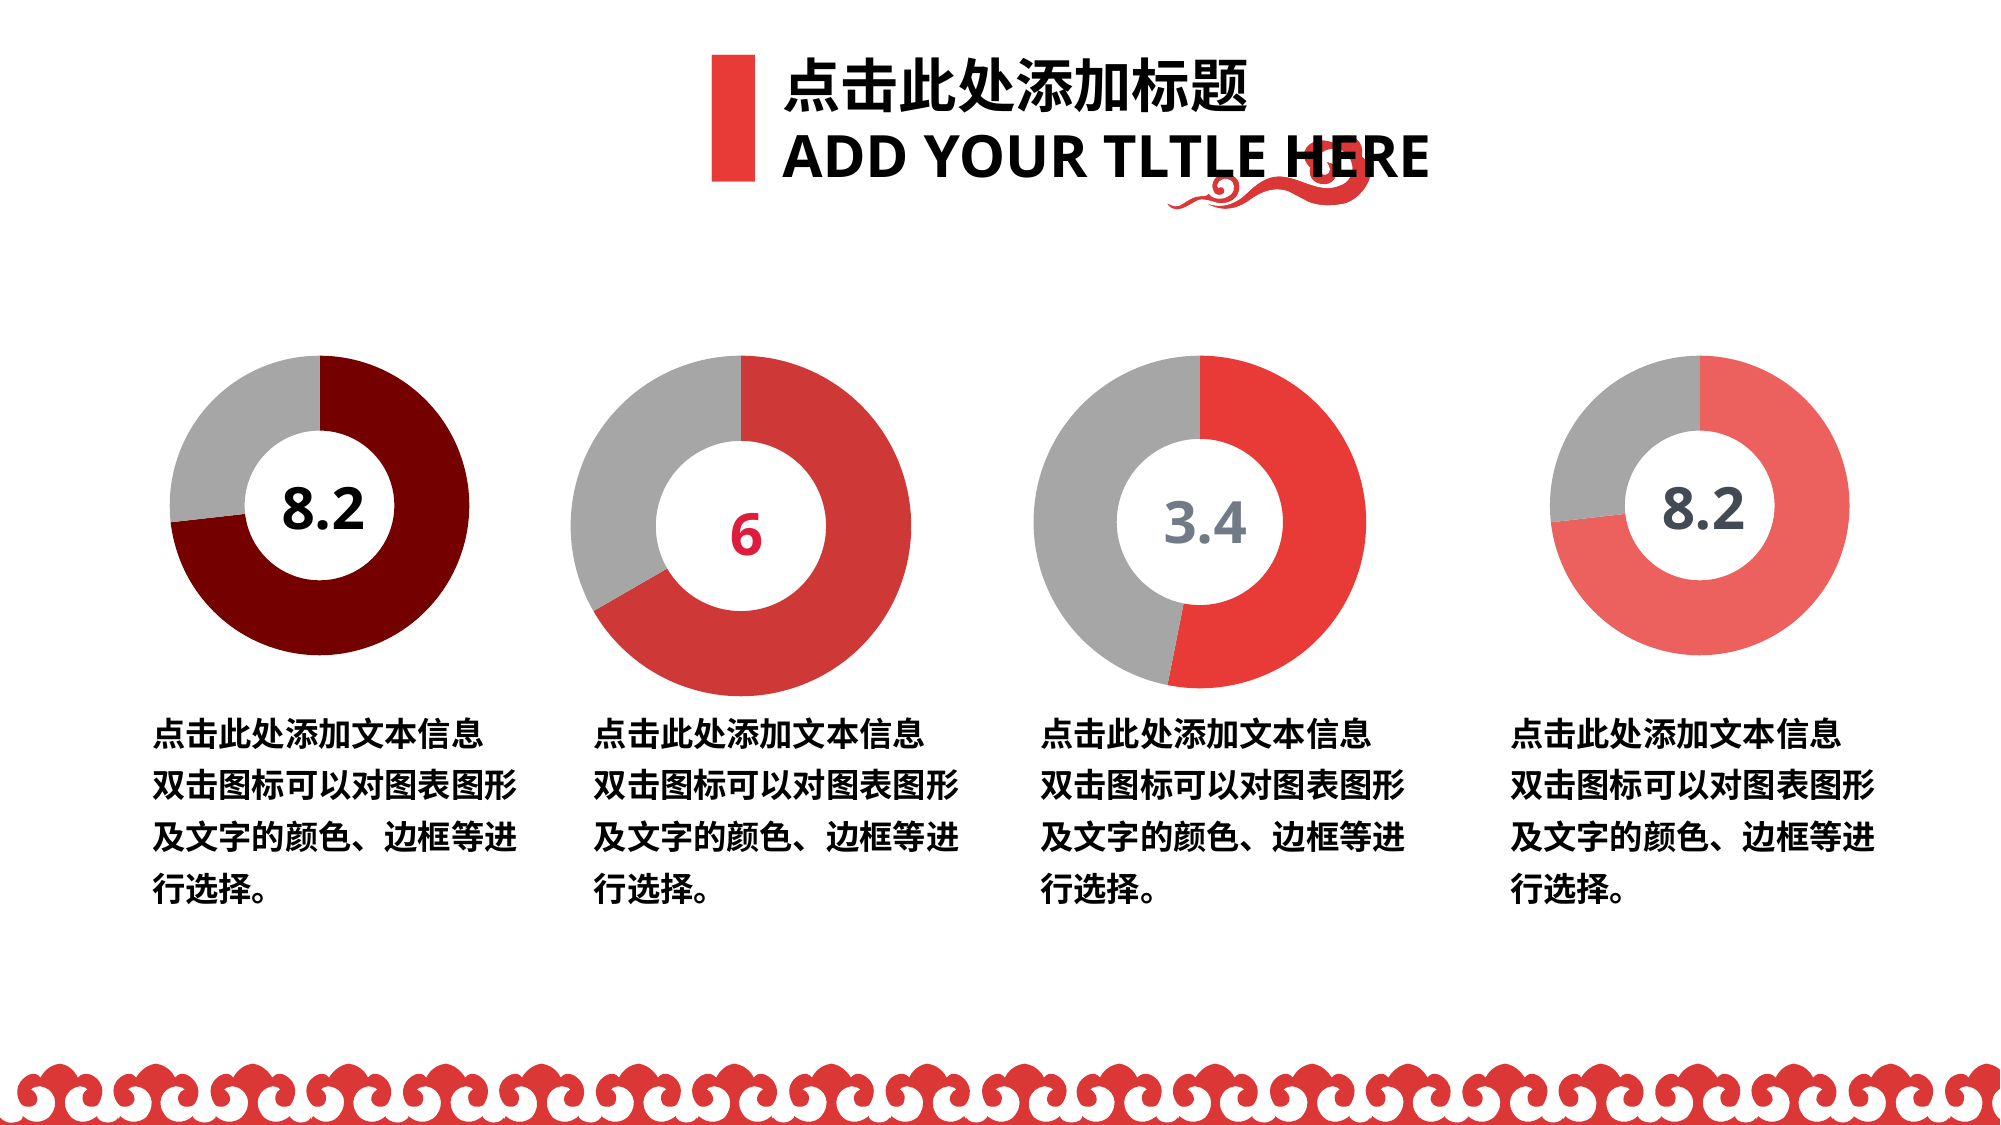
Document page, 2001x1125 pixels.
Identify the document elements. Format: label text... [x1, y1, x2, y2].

text_box 点击此处添加文本信息 双击图标可以对图表图形及文字的颜色、边框等进行选择。 [578, 704, 988, 916]
text_box 点击此处添加文本信息 双击图标可以对图表图形及文字的颜色、边框等进行选择。 [137, 704, 546, 916]
text_box 点击此处添加文本信息 双击图标可以对图表图形及文字的颜色、边框等进行选择。 [1025, 704, 1434, 916]
picture [1164, 147, 1372, 215]
text_box [711, 54, 756, 182]
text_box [0, 1061, 2000, 1125]
text_box 点击此处添加文本信息 双击图标可以对图表图形及文字的颜色、边框等进行选择。 [1495, 704, 1904, 916]
text_box 点击此处添加标题 ADD YOUR TLTLE HERE [767, 41, 1505, 197]
chart [53, 348, 1966, 704]
